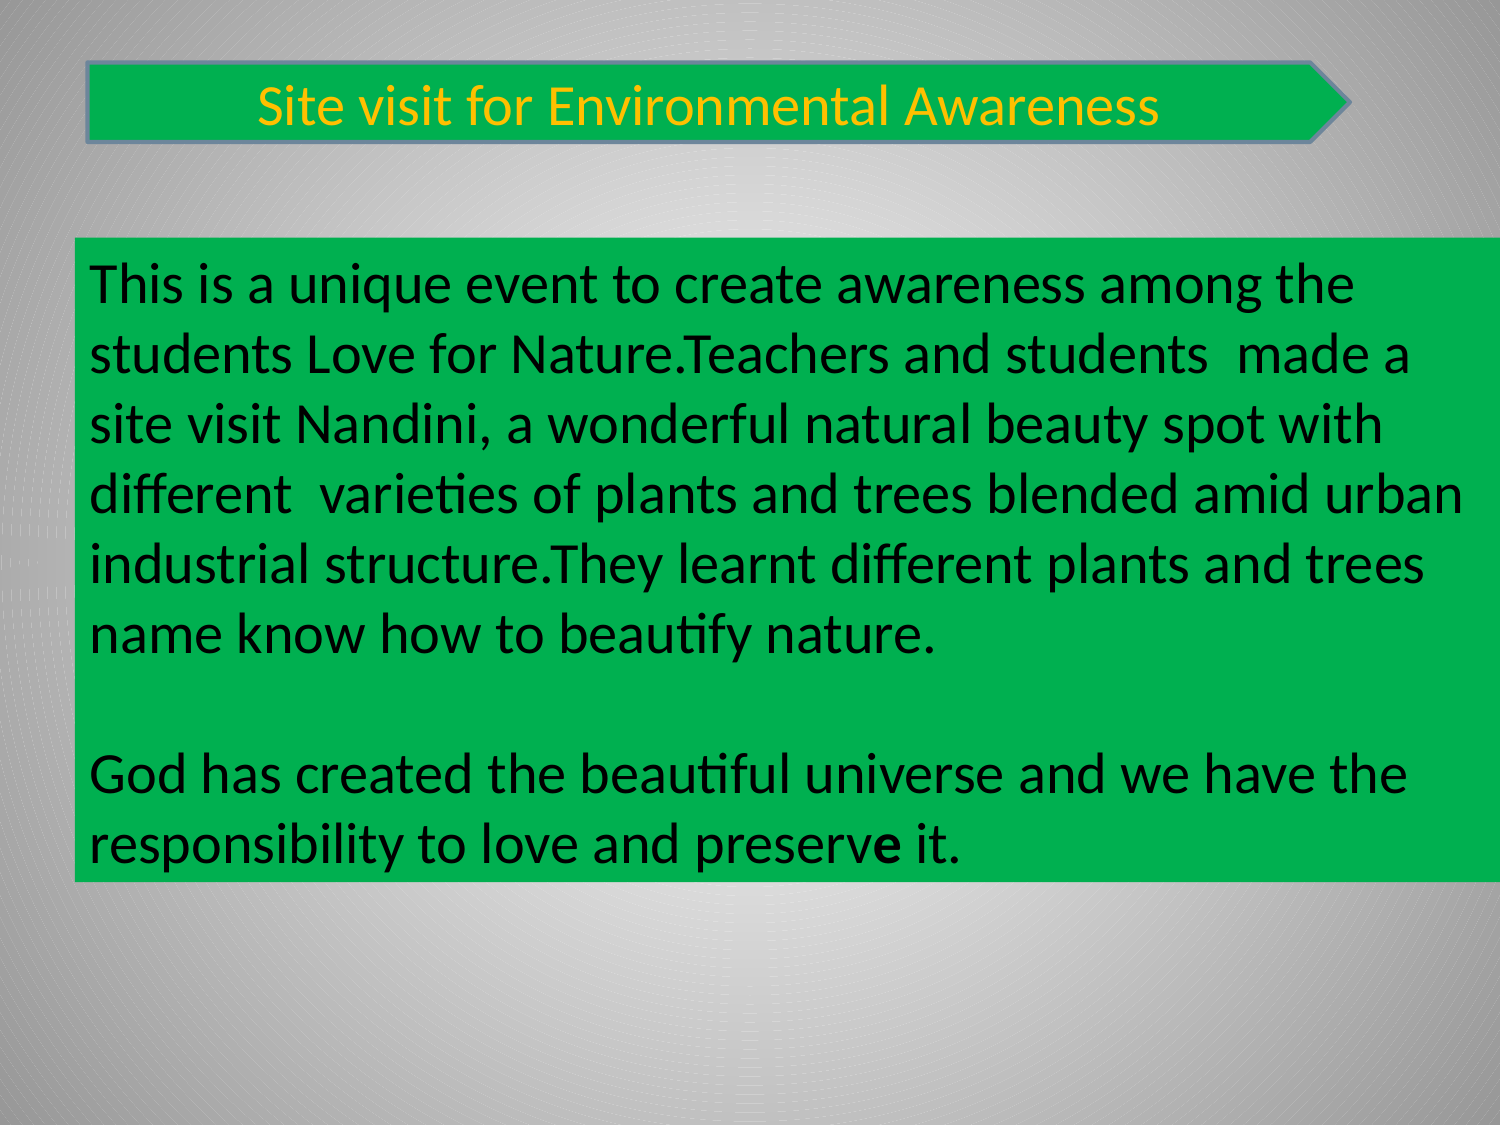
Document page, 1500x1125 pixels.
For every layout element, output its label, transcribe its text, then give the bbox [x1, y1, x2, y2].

text_box This is a unique event to create awareness among the students Love for Nature.Teachers and students made a site visit Nandini, a wonderful natural beauty spot with different varieties of plants and trees blended amid urban industrial structure.They learnt different plants and trees name know how to beautify nature. God has created the beautiful universe and we have the responsibility to love and preserve it. [74, 237, 1500, 883]
text_box Site visit for Environmental Awareness [85, 60, 1353, 145]
